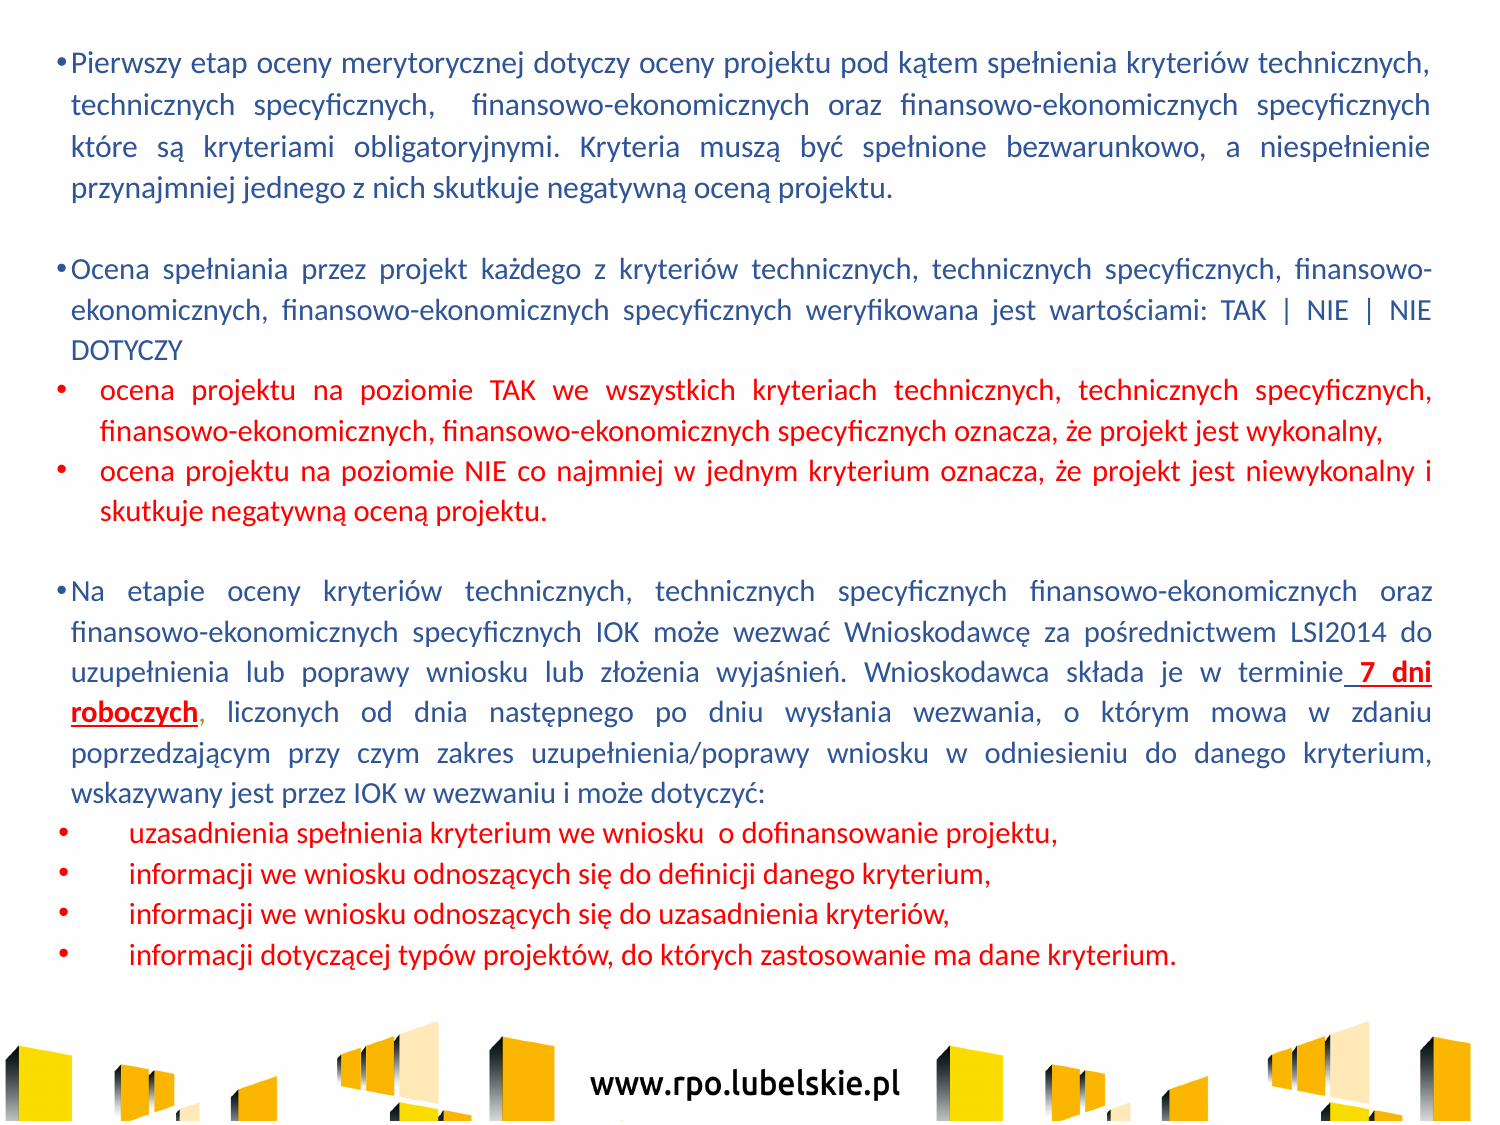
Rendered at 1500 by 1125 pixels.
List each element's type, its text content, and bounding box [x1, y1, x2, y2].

list Pierwszy etap oceny merytorycznej dotyczy oceny projektu pod kątem spełnienia kryteriów technicznych, technicznych specyficznych, finansowo-ekonomicznych oraz finansowo-ekonomicznych specyficznych które są kryteriami obligatoryjnymi. Kryteria muszą być spełnione bezwarunkowo, a niespełnienie przynajmniej jednego z nich skutkuje negatywną oceną projektu. Ocena spełniania przez projekt każdego z kryteriów technicznych, technicznych specyficznych, finansowo-ekonomicznych, finansowo-ekonomicznych specyficznych weryfikowana jest wartościami: Tak | Nie | Nie Dotyczy ocena projektu na poziomie TAK we wszystkich kryteriach technicznych, technicznych specyficznych, finansowo-ekonomicznych, finansowo-ekonomicznych specyficznych oznacza, że projekt jest wykonalny, ocena projektu na poziomie NIE co najmniej w jednym kryterium oznacza, że projekt jest niewykonalny i skutkuje negatywną oceną projektu. Na etapie oceny kryteriów technicznych, technicznych specyficznych finansowo-ekonomicznych oraz finansowo-ekonomicznych specyficznych IOK może wezwać Wnioskodawcę za pośrednictwem LSI2014 do uzupełnienia lub poprawy wniosku lub złożenia wyjaśnień. Wnioskodawca składa je w terminie 7 dni roboczych, liczonych od dnia następnego po dniu wysłania wezwania, o którym mowa w zdaniu poprzedzającym przy czym zakres uzupełnienia/poprawy wniosku w odniesieniu do danego kryterium, wskazywany jest przez IOK w wezwaniu i może dotyczyć: uzasadnienia spełnienia kryterium we wniosku o dofinansowanie projektu, informacji we wniosku odnoszących się do definicji danego kryterium, informacji we wniosku odnoszących się do uzasadnienia kryteriów, informacji dotyczącej typów projektów, do których zastosowanie ma dane kryterium. [41, 30, 1447, 1035]
picture [0, 0, 1500, 1125]
